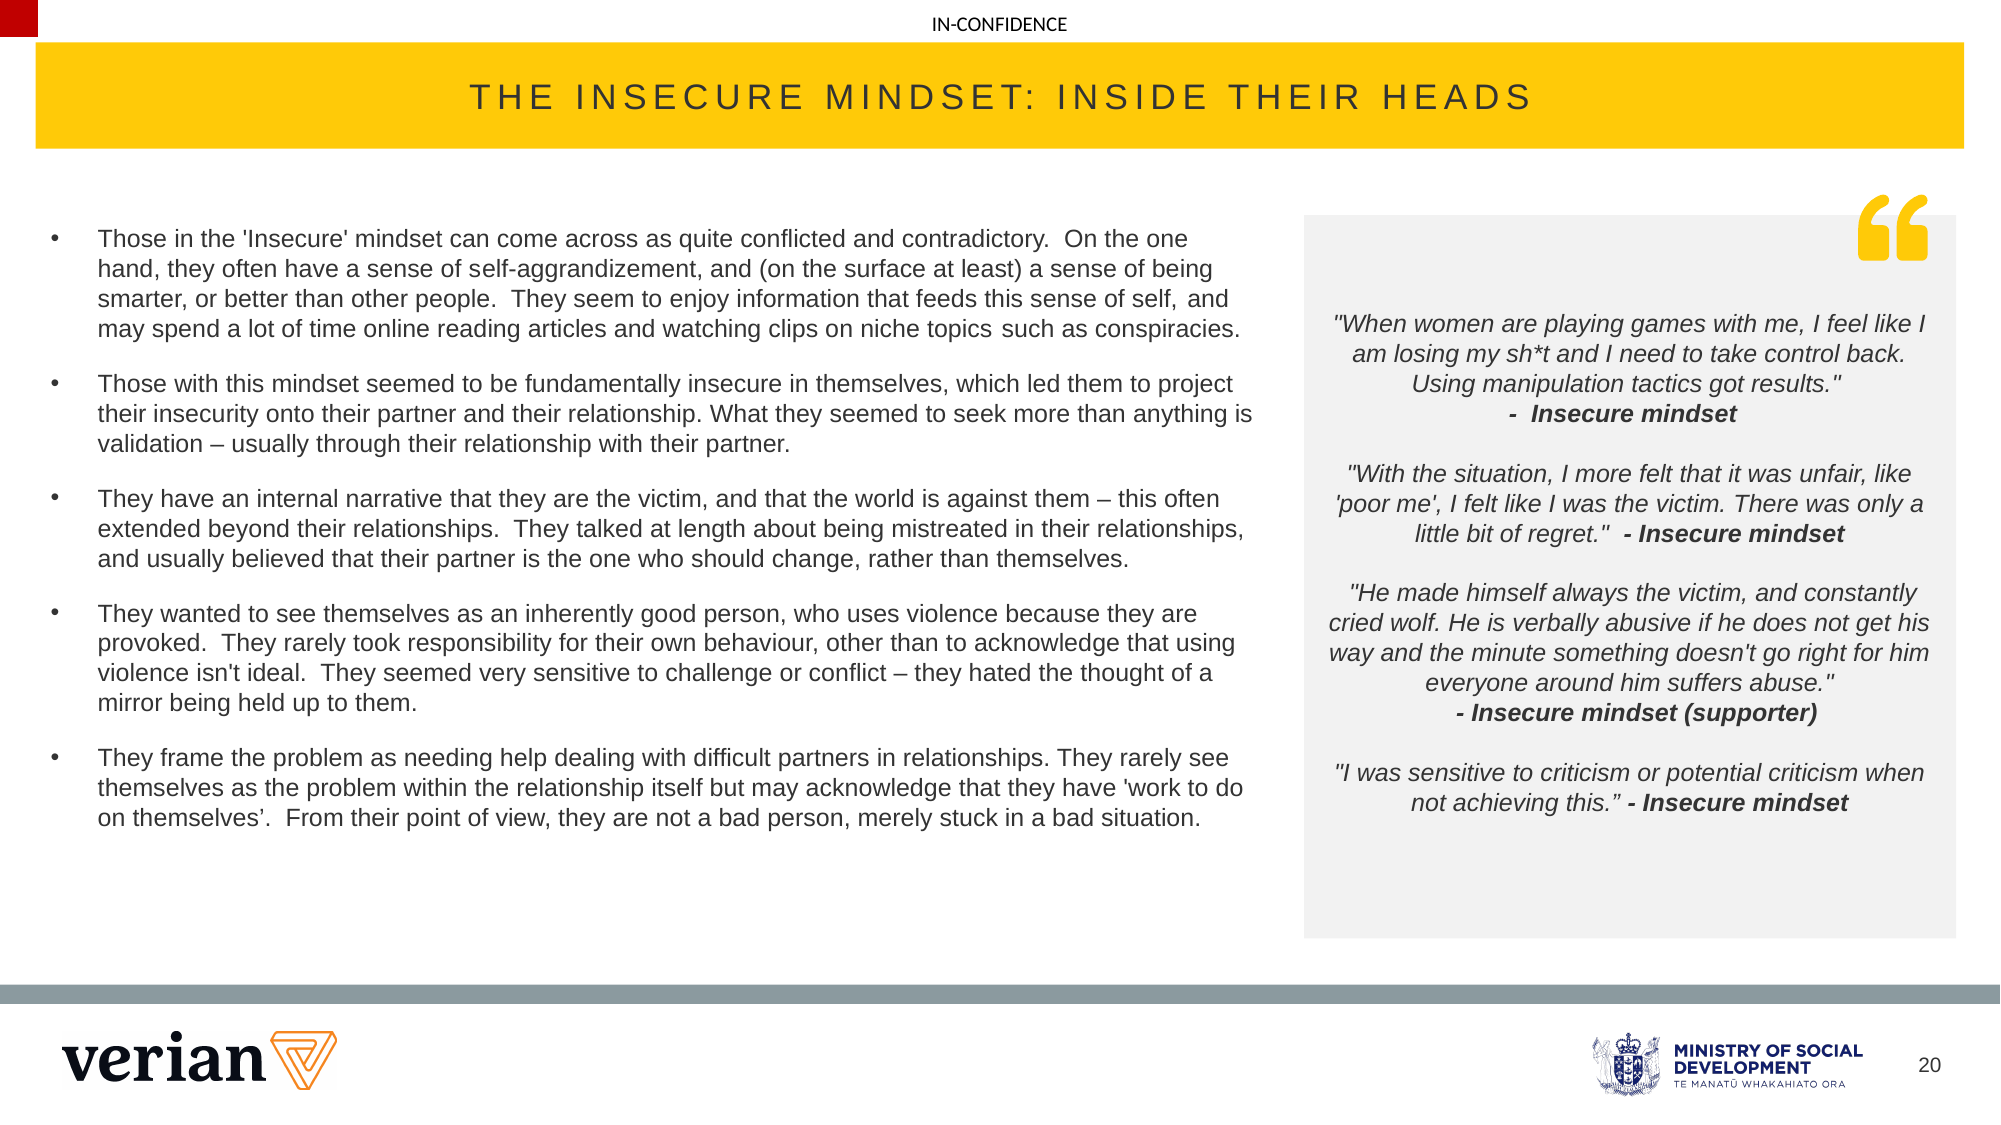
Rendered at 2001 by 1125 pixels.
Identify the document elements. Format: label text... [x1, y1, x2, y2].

text_box Those in the 'Insecure' mindset can come across as quite conflicted and contradictory. On the one hand, they often have a sense of self-aggrandizement, and (on the surface at least) a sense of being smarter, or better than other people. They seem to enjoy information that feeds this sense of self, and may spend a lot of time online reading articles and watching clips on niche topics such as conspiracies. Those with this mindset seemed to be fundamentally insecure in themselves, which led them to project their insecurity onto their partner and their relationship. What they seemed to seek more than anything is validation – usually through their relationship with their partner. They have an internal narrative that they are the victim, and that the world is against them – this often extended beyond their relationships. They talked at length about being mistreated in their relationships, and usually believed that their partner is the one who should change, rather than themselves. They wanted to see themselves as an inherently good person, who uses violence because they are provoked. They rarely took responsibility for their own behaviour, other than to acknowledge that using violence isn't ideal. They seemed very sensitive to challenge or conflict – they hated the thought of a mirror being held up to them. They frame the problem as needing help dealing with difficult partners in relationships. They rarely see themselves as the problem within the relationship itself but may acknowledge that they have 'work to do on themselves’. From their point of view, they are not a bad person, merely stuck in a bad situation. [35, 215, 1276, 906]
text_box "When women are playing games with me, I feel like I am losing my sh*t and I need to take control back. Using manipulation tactics got results." - Insecure mindset "With the situation, I more felt that it was unfair, like 'poor me', I felt like I was the victim. There was only a little bit of regret." - Insecure mindset "He made himself always the victim, and constantly cried wolf. He is verbally abusive if he does not get his way and the minute something doesn't go right for him everyone around him suffers abuse." - Insecure mindset (supporter) "I was sensitive to criticism or potential criticism when not achieving this.” - Insecure mindset [1303, 214, 1957, 939]
text_box [0, 0, 38, 37]
picture [62, 1031, 337, 1090]
text_box [1858, 194, 1890, 261]
text_box THE INSECURE MINDSET: INSIDE THEIR HEADS [35, 42, 1965, 149]
picture [1592, 1031, 1863, 1098]
text_box [1896, 194, 1928, 261]
